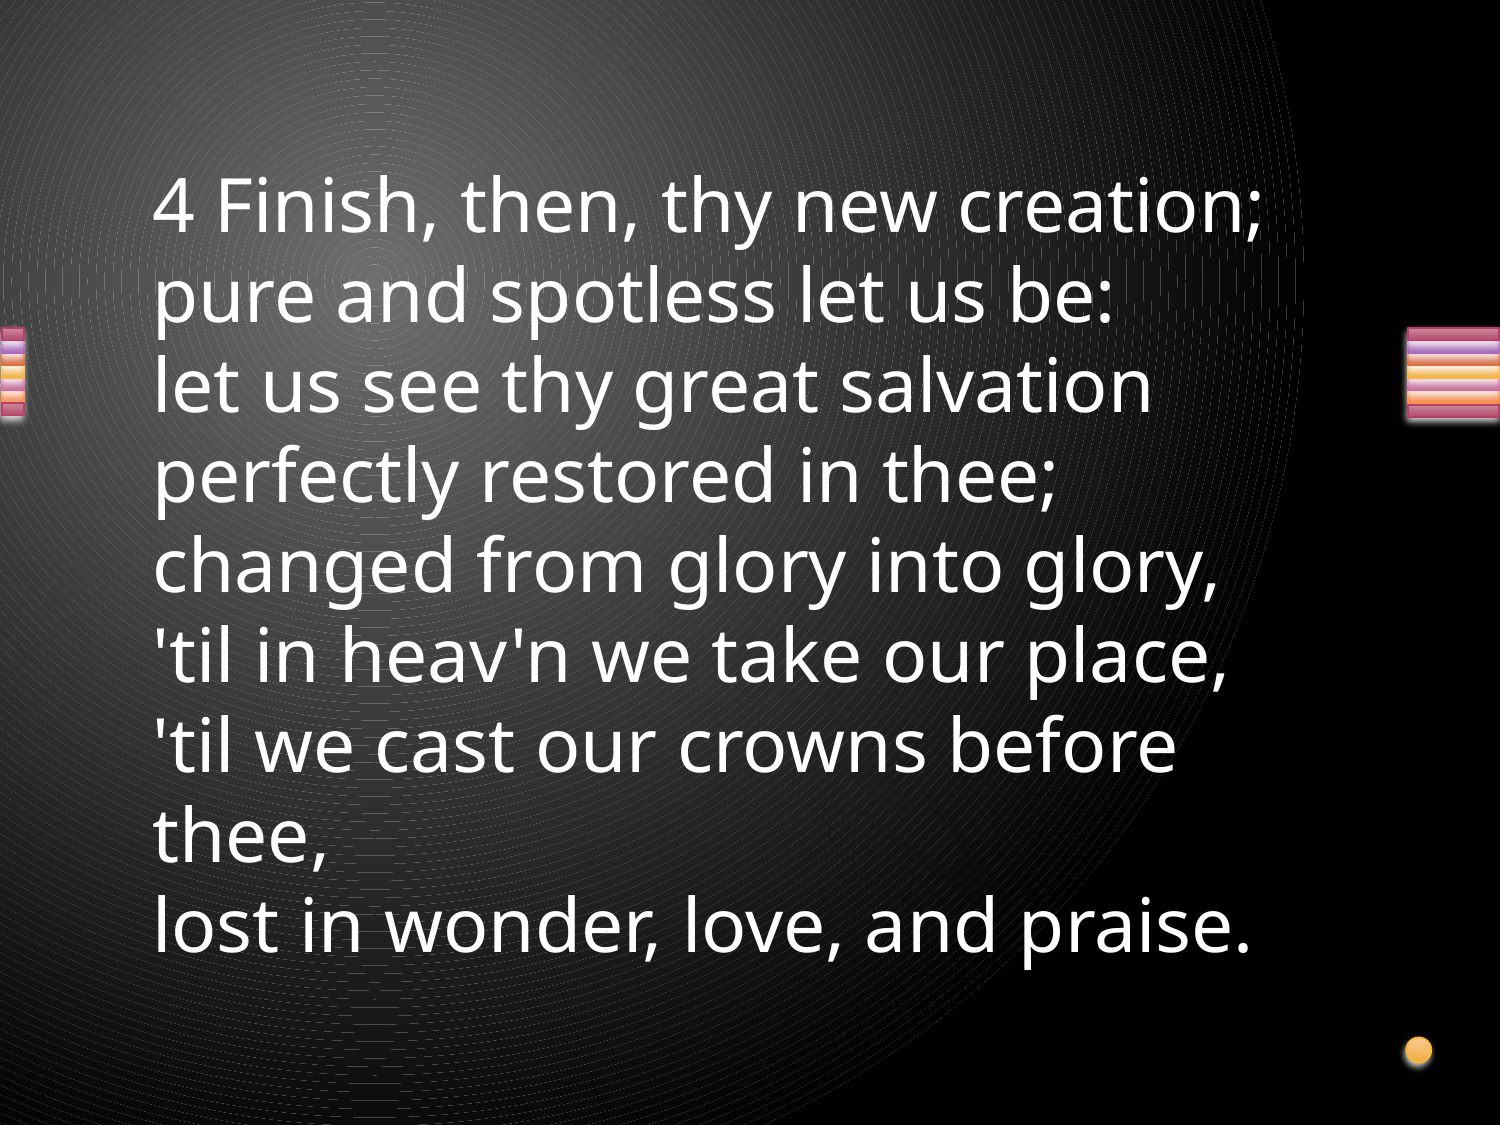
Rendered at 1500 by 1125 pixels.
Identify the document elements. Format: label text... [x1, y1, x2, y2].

text_box 4 Finish, then, thy new creation; pure and spotless let us be: let us see thy great salvation perfectly restored in thee; changed from glory into glory, 'til in heav'n we take our place, 'til we cast our crowns before thee, lost in wonder, love, and praise. [137, 149, 1375, 975]
